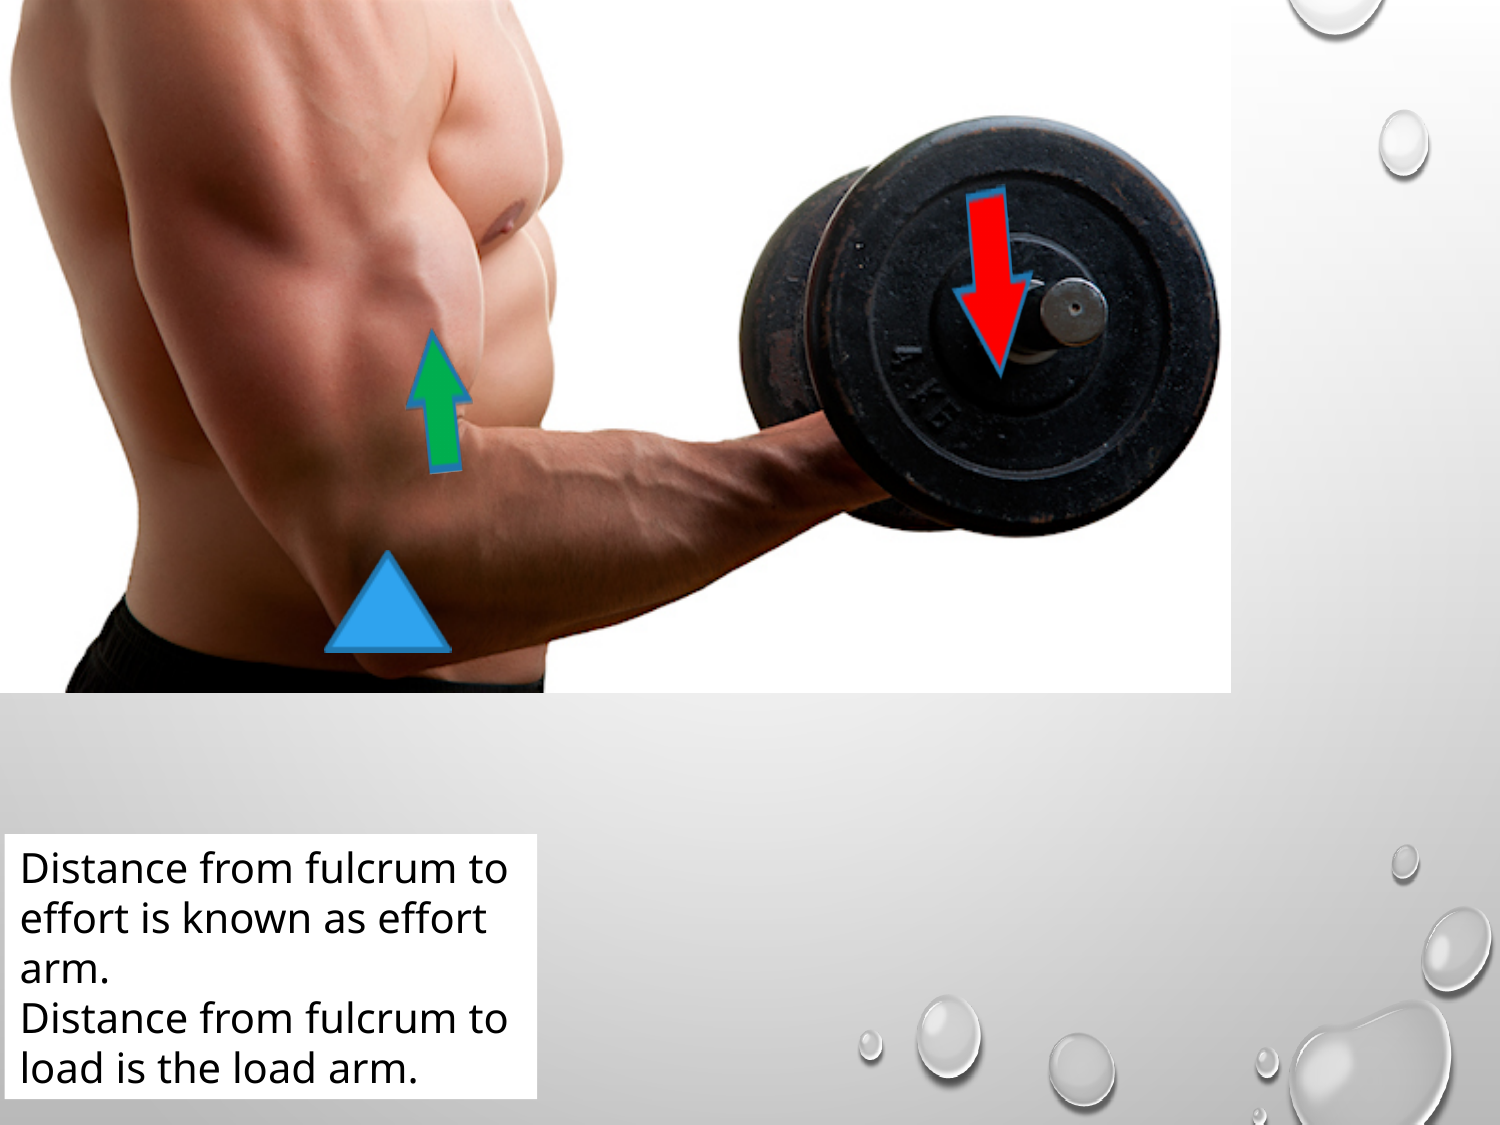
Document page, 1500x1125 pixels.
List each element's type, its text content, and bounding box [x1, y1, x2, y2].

picture [0, 0, 1500, 1125]
text_box Distance from fulcrum to effort is known as effort arm. Distance from fulcrum to load is the load arm. [4, 834, 538, 1100]
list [324, 550, 452, 654]
